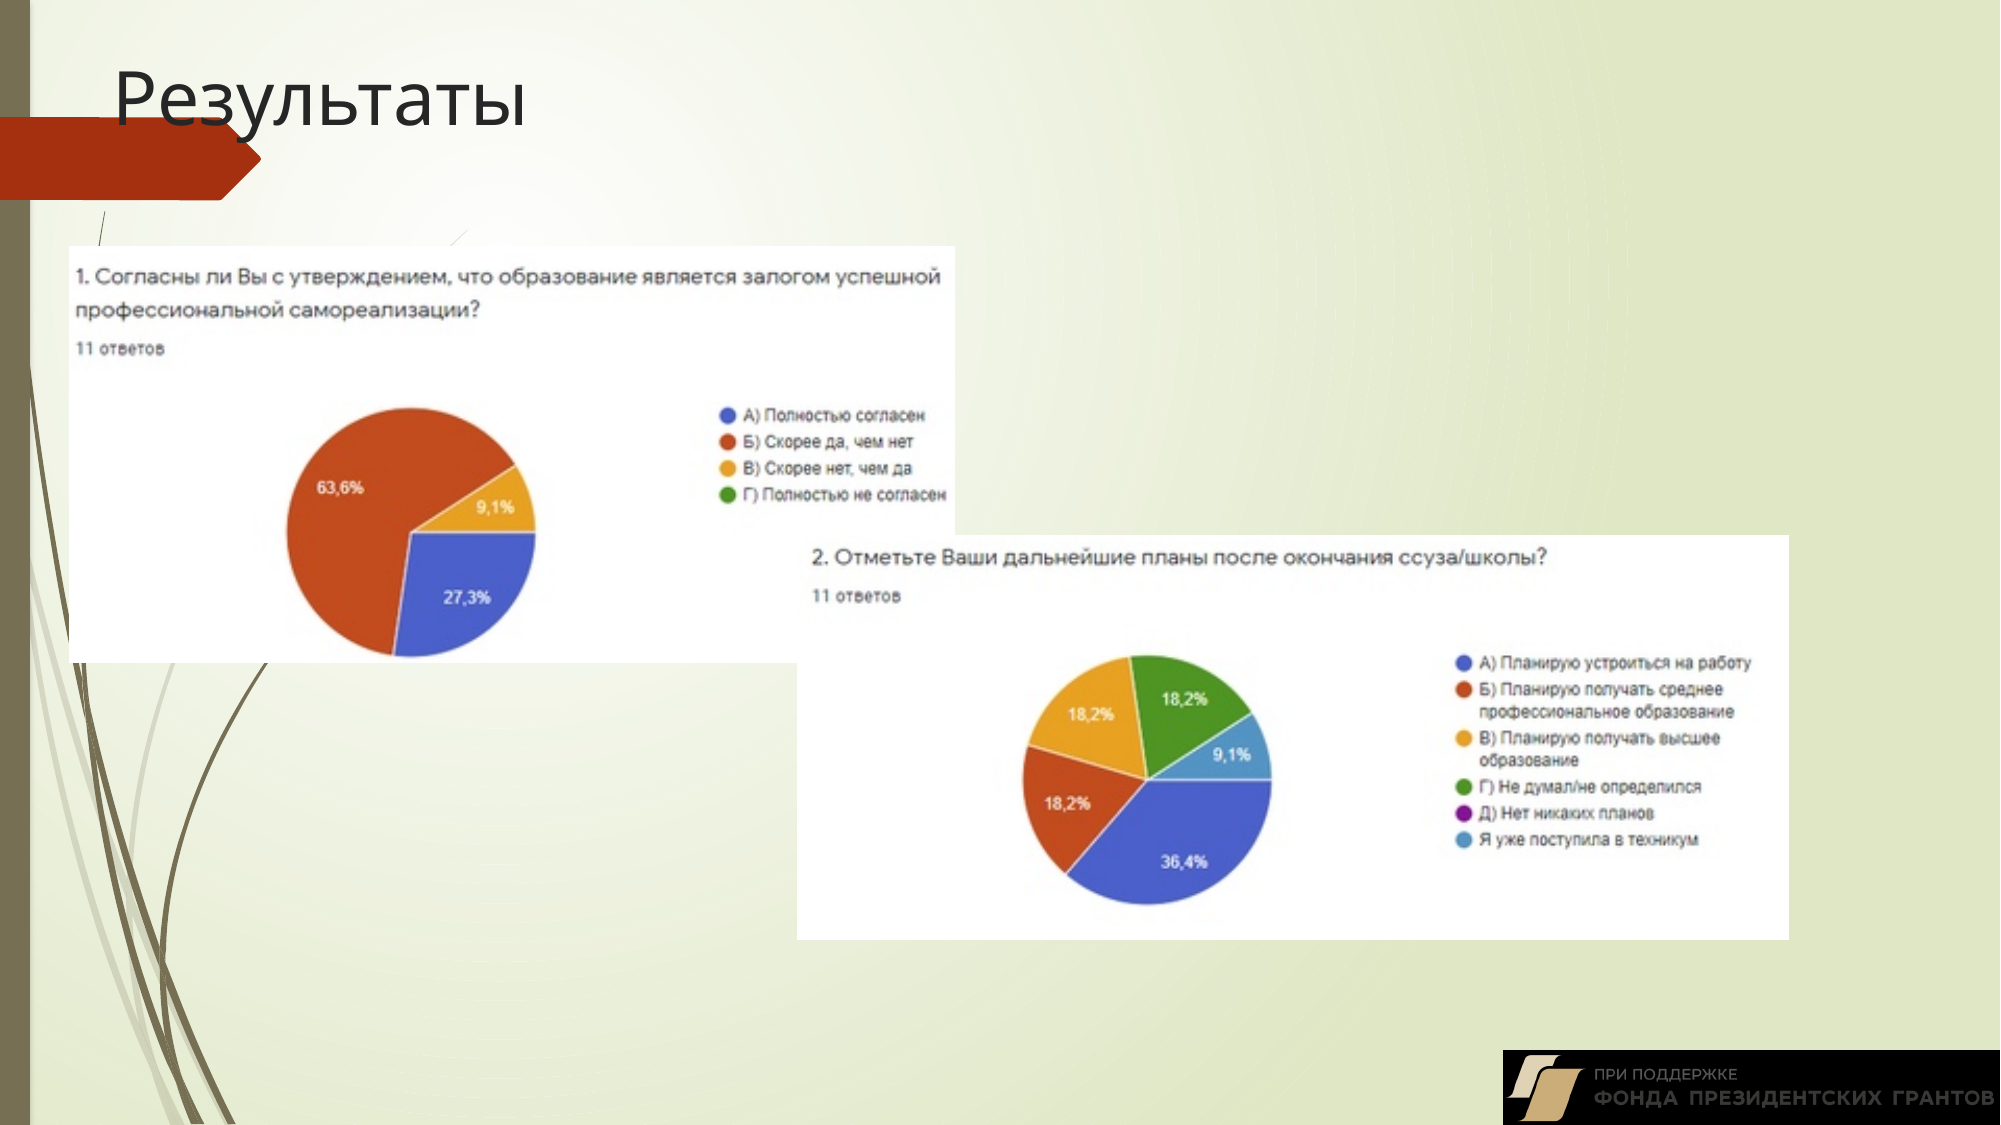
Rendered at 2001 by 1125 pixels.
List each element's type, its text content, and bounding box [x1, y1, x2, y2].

picture [797, 535, 1790, 941]
title Результаты [97, 42, 1498, 290]
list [69, 246, 955, 664]
picture [1503, 1050, 2000, 1125]
